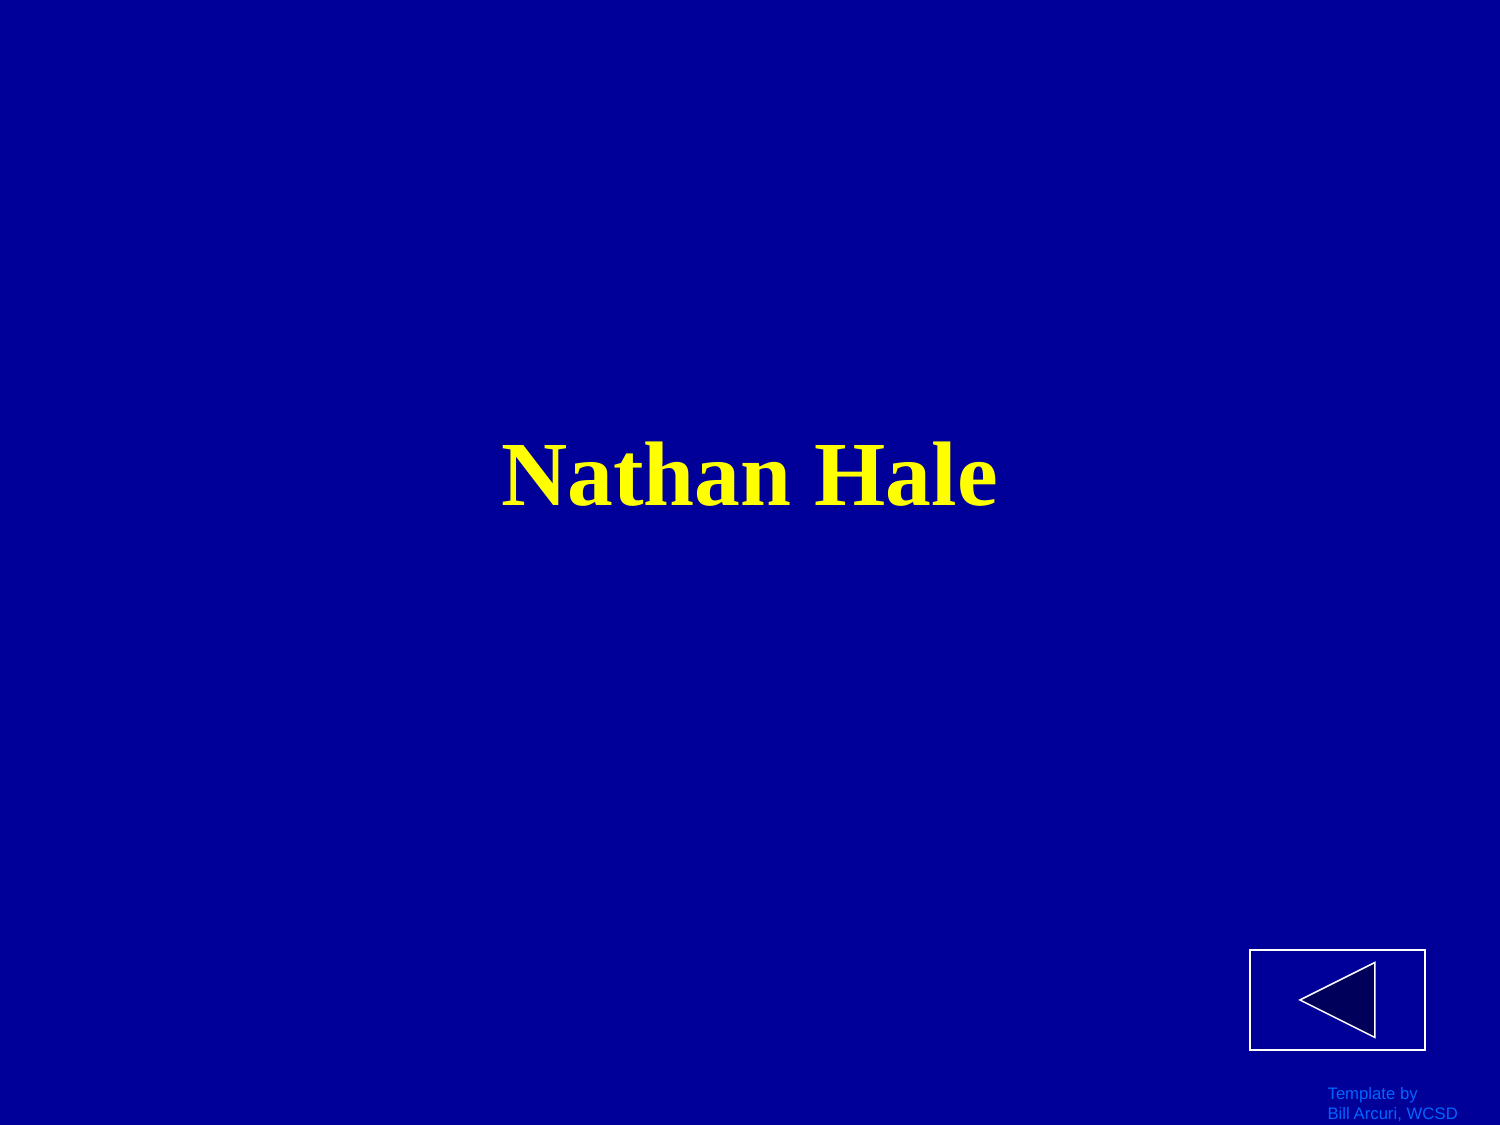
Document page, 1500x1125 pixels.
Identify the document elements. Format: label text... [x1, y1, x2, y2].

text_box [1250, 950, 1426, 1051]
slide_number Template by Bill Arcuri, WCSD [1312, 1074, 1476, 1125]
title Nathan Hale [112, 375, 1388, 563]
